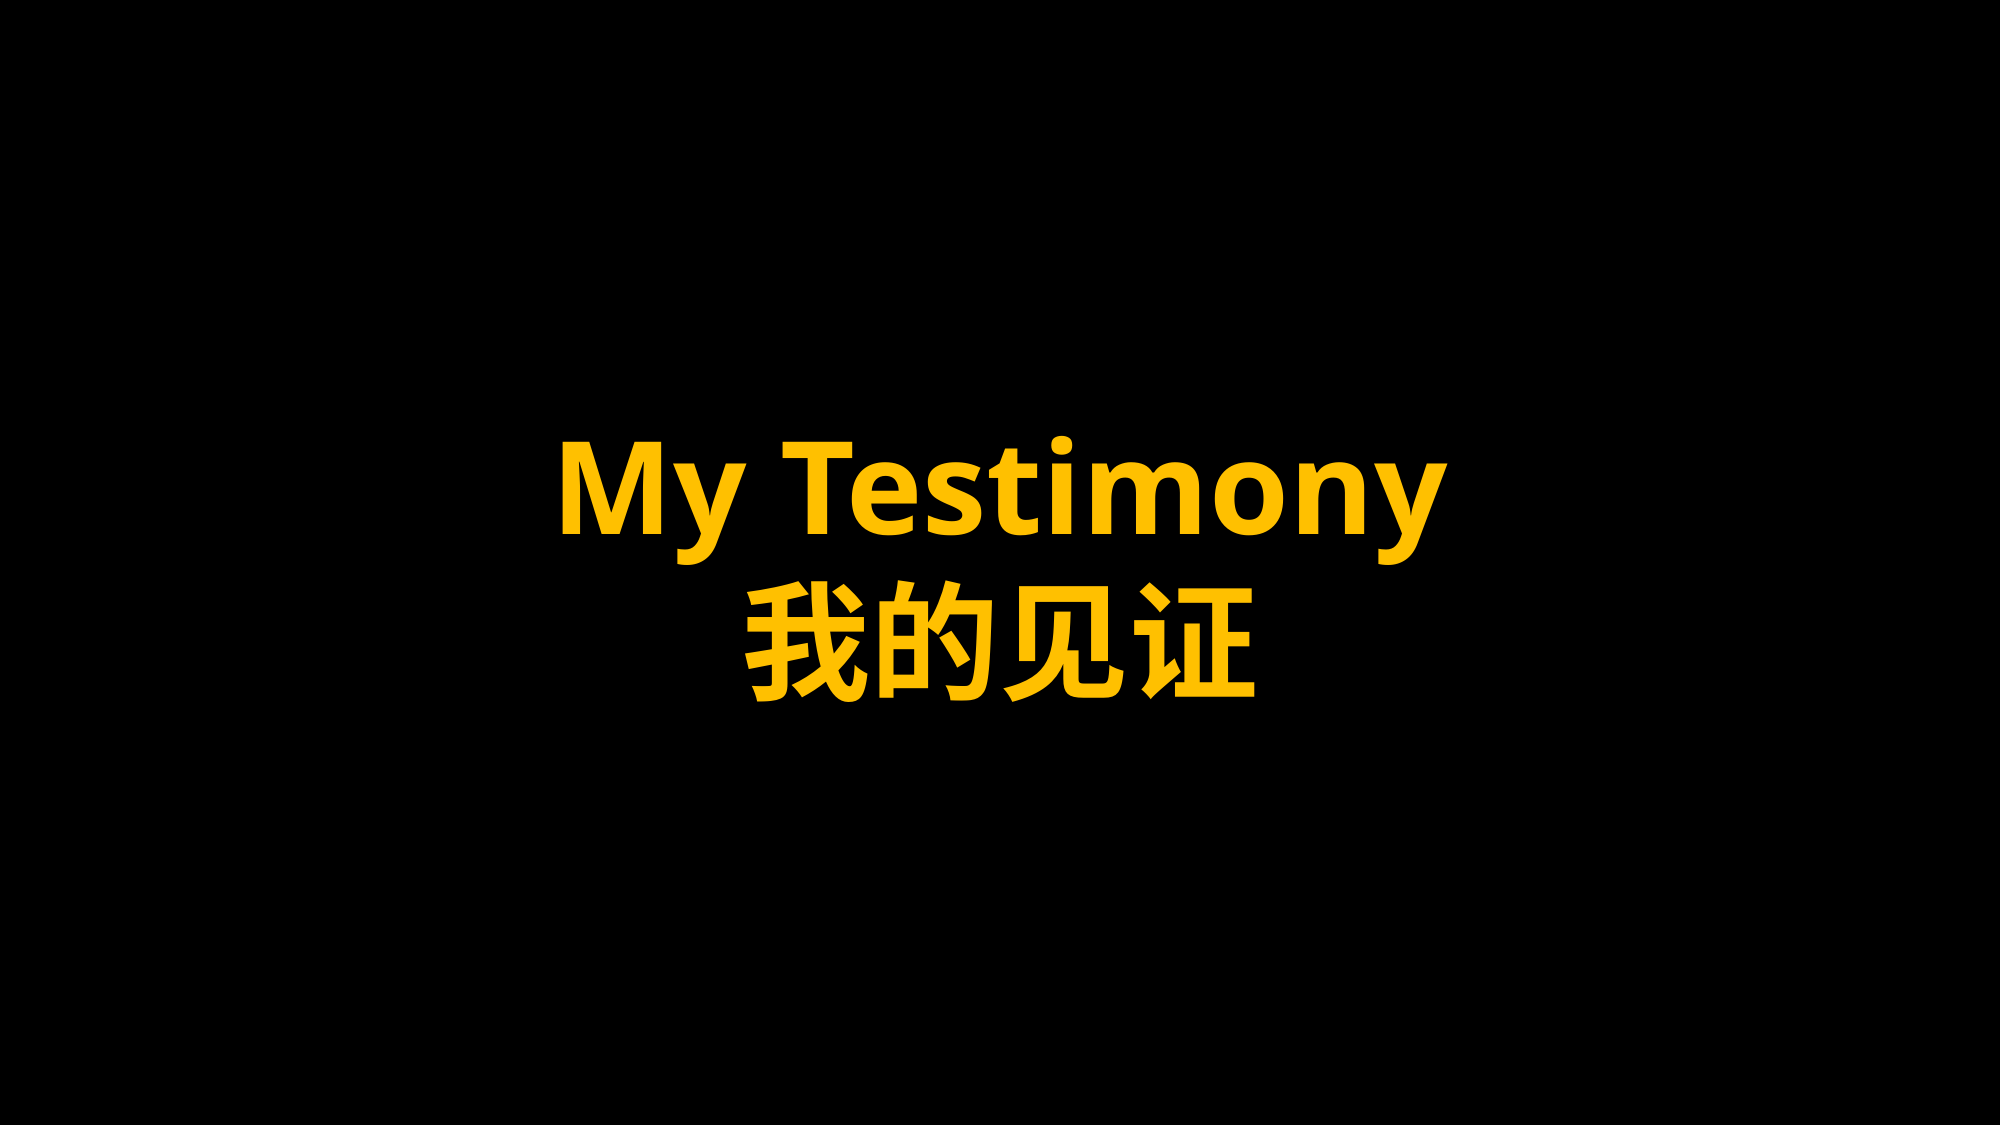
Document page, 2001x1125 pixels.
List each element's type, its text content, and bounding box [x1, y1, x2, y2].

text_box My Testimony 我的见证 [144, 405, 1855, 716]
